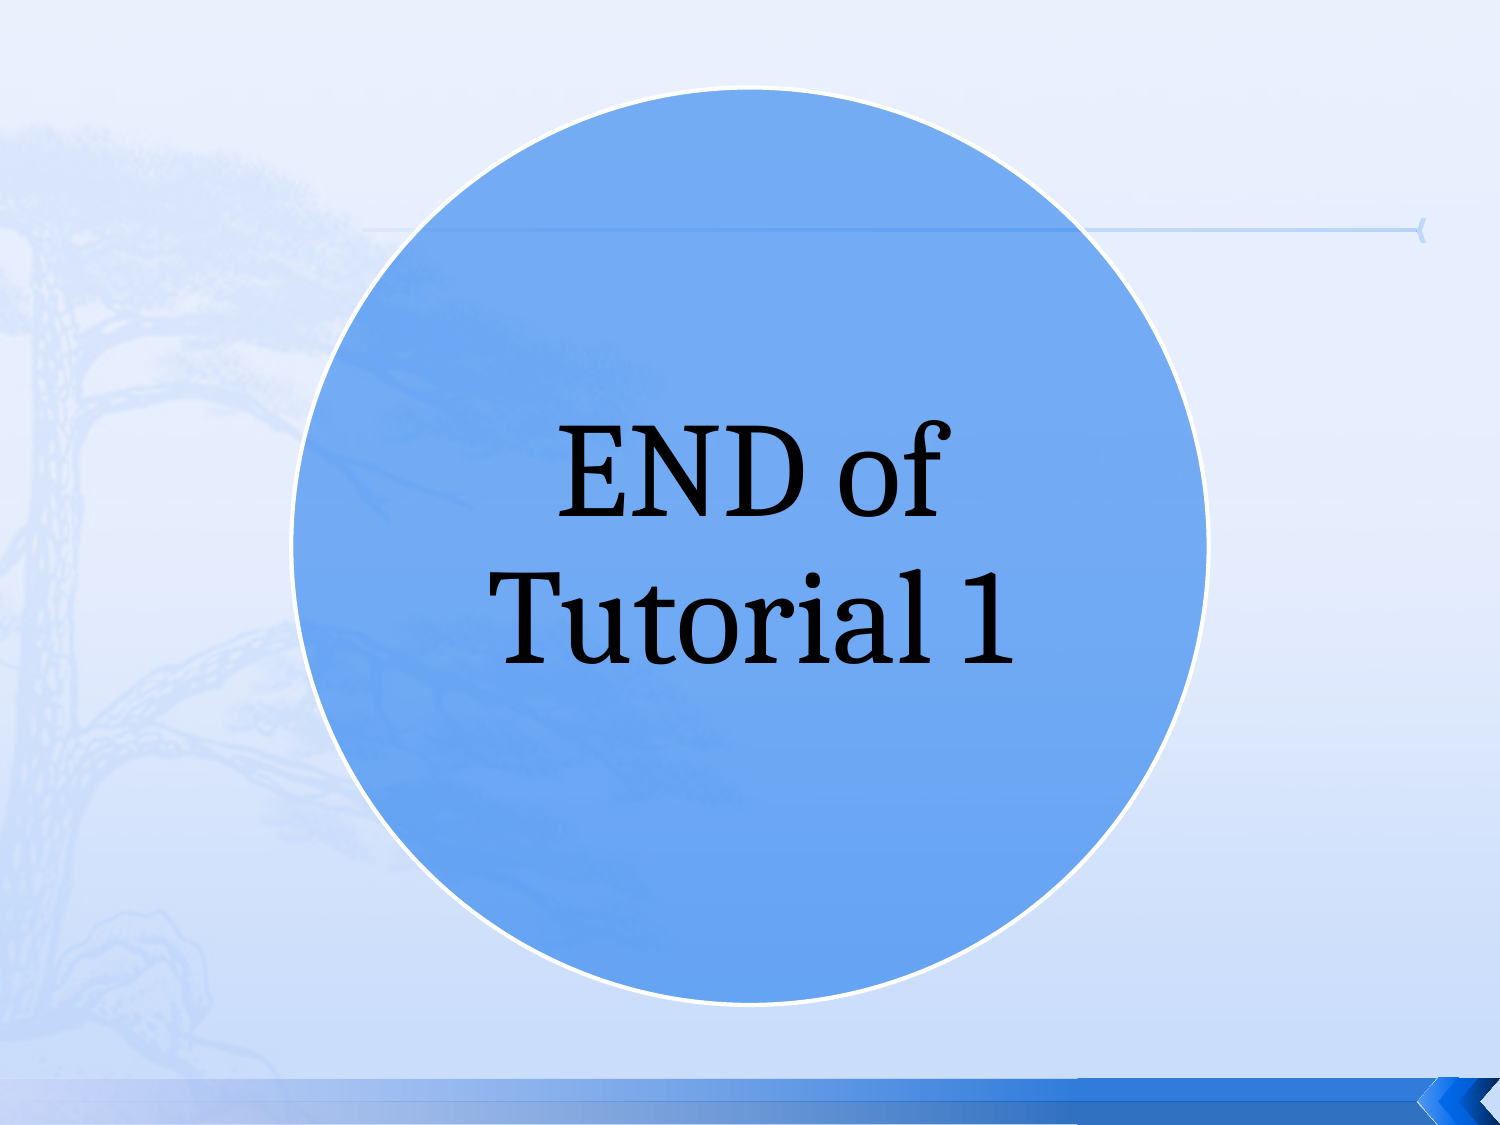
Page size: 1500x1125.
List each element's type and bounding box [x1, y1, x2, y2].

list [74, 86, 1426, 1006]
